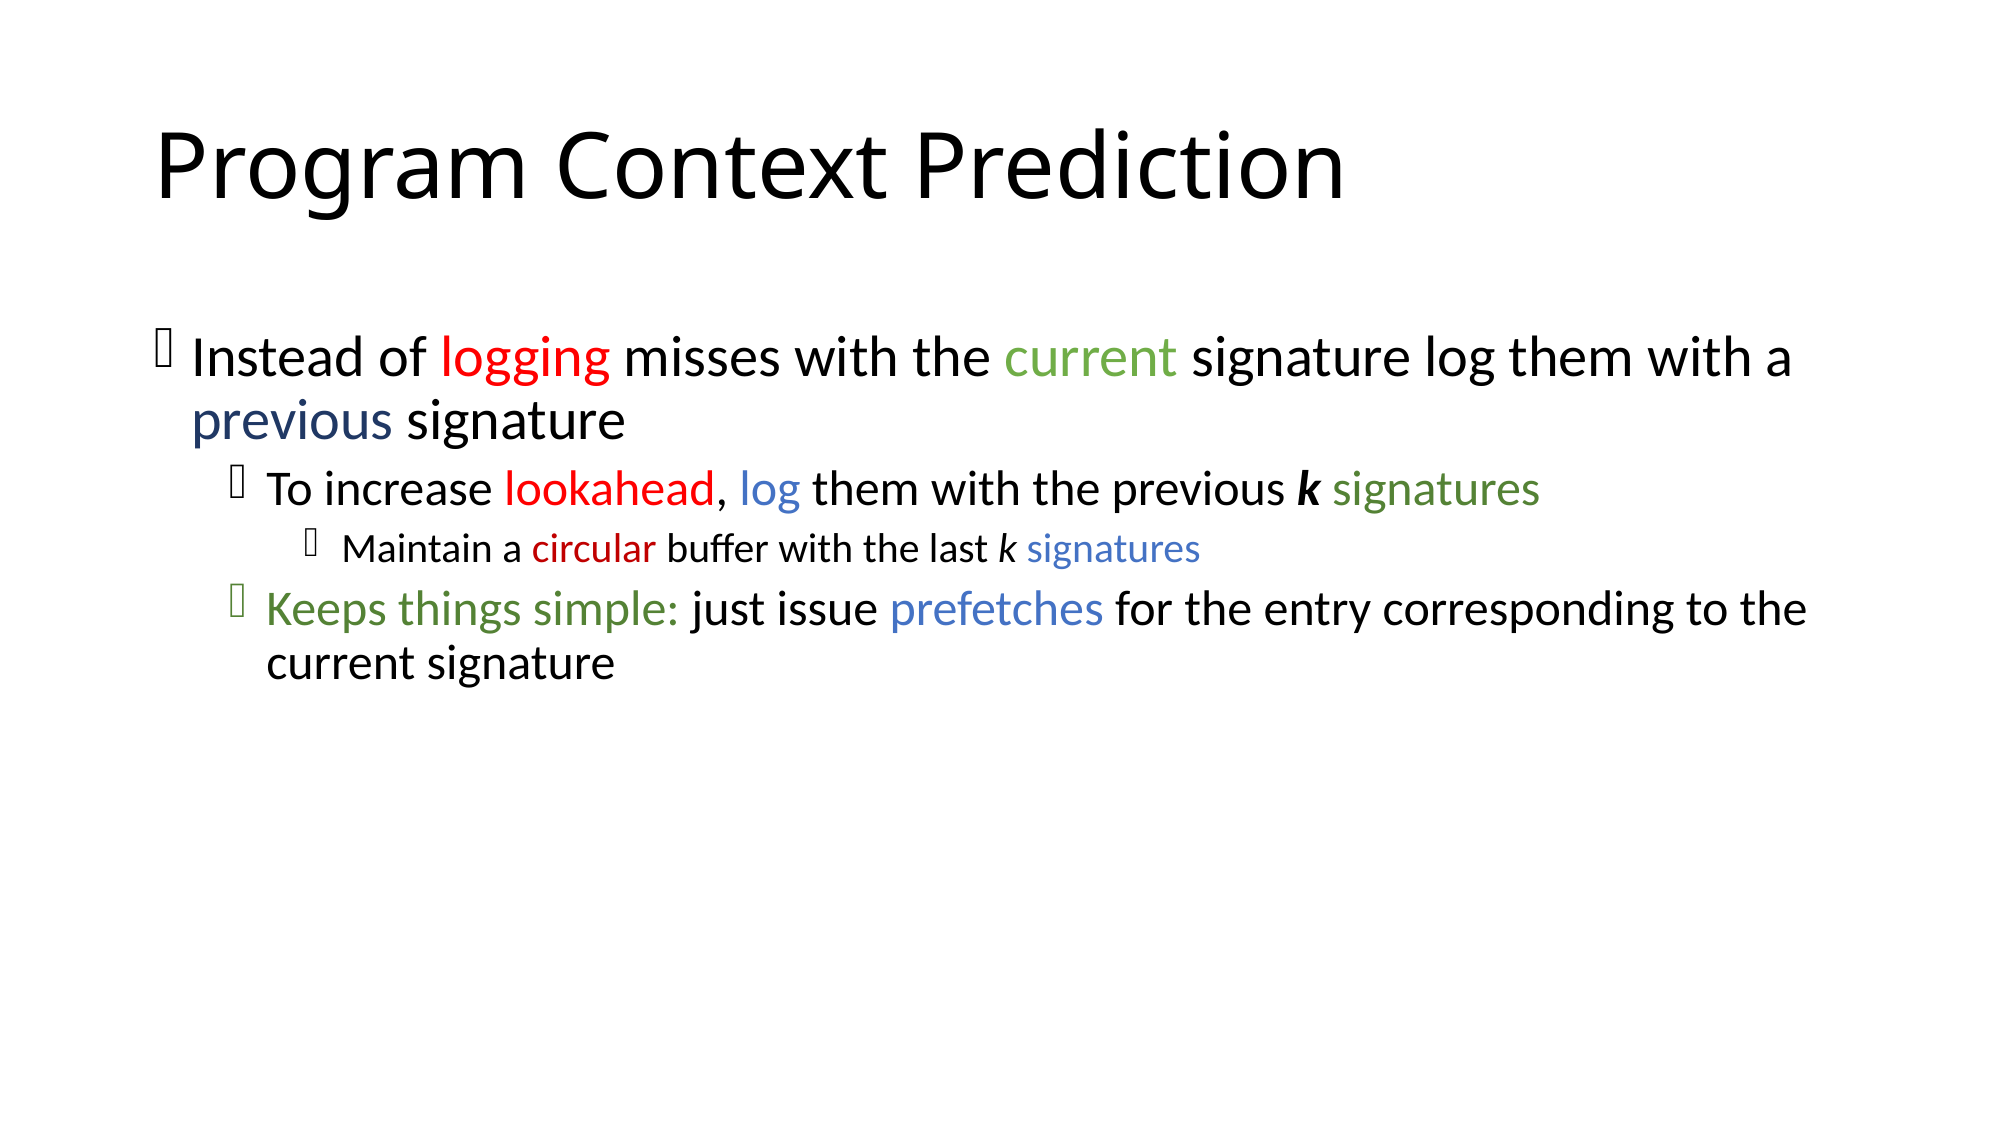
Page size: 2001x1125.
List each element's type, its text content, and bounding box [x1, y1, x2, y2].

list Instead of logging misses with the current signature log them with a previous signature To increase lookahead, log them with the previous k signatures Maintain a circular buffer with the last k signatures Keeps things simple: just issue prefetches for the entry corresponding to the current signature [138, 318, 1864, 1014]
title Program Context Prediction [138, 60, 1864, 278]
